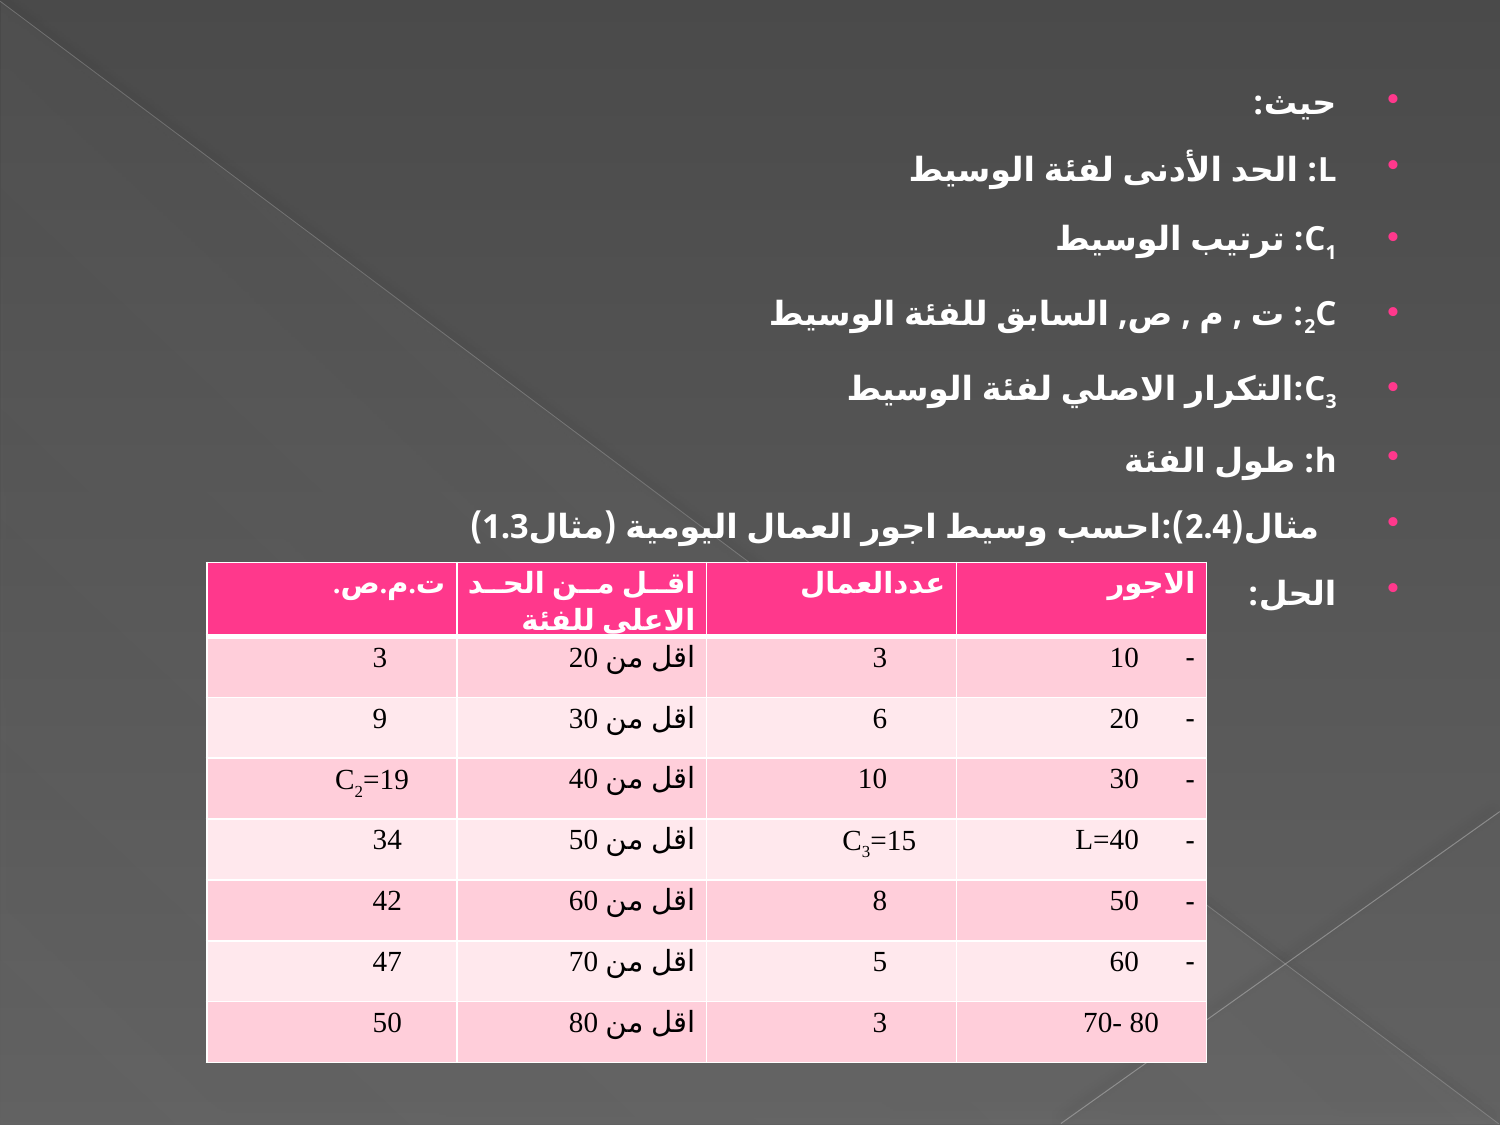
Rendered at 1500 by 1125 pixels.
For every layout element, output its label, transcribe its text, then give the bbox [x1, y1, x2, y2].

table_cell 40=L [957, 820, 1206, 879]
table_header اقل من الحد الاعلى للفئة [458, 563, 706, 634]
table_cell اقل من 30 [458, 698, 706, 757]
table_cell 30 [957, 759, 1206, 818]
table_cell اقل من 80 [458, 1002, 706, 1062]
table_cell 3 [208, 639, 456, 697]
table_cell 19=C2 [208, 759, 456, 818]
table_cell 8 [707, 881, 956, 940]
table_cell 60 [957, 942, 1206, 1001]
table_cell 3 [707, 1002, 956, 1062]
table_cell 10 [957, 639, 1206, 697]
table_cell 47 [208, 942, 456, 1001]
table_cell 10 [707, 759, 956, 818]
table_cell اقل من 60 [458, 881, 706, 940]
table_cell اقل من 20 [458, 639, 706, 697]
table_header ت.م.ص. [208, 563, 456, 634]
table_cell اقل من 70 [458, 942, 706, 1001]
table_cell 42 [208, 881, 456, 940]
table_cell 15=C3 [707, 820, 956, 879]
table_cell 20 [957, 698, 1206, 757]
table_cell 5 [707, 942, 956, 1001]
table_cell 34 [208, 820, 456, 879]
table_cell 50 [957, 881, 1206, 940]
table_cell 6 [707, 698, 956, 757]
table_cell اقل من 40 [458, 759, 706, 818]
table_cell 3 [707, 639, 956, 697]
table_cell 80 -70 [957, 1002, 1206, 1062]
table_cell اقل من 50 [458, 820, 706, 879]
table_cell 50 [208, 1002, 456, 1062]
table_header الاجور [957, 563, 1206, 634]
list حيث: L: الحد الأدنى لفئة الوسيط C1: ترتيب الوسيط 2C: ت , م , ص, السابق للفئة الوسيط C3:التكرار الاصلي لفئة الوسيط h: طول الفئة مثال(2.4):احسب وسيط اجور العمال اليومية (مثال1.3) الحل: [75, 54, 1425, 1059]
table_header عددالعمال [707, 563, 956, 634]
table_cell 9 [208, 698, 456, 757]
